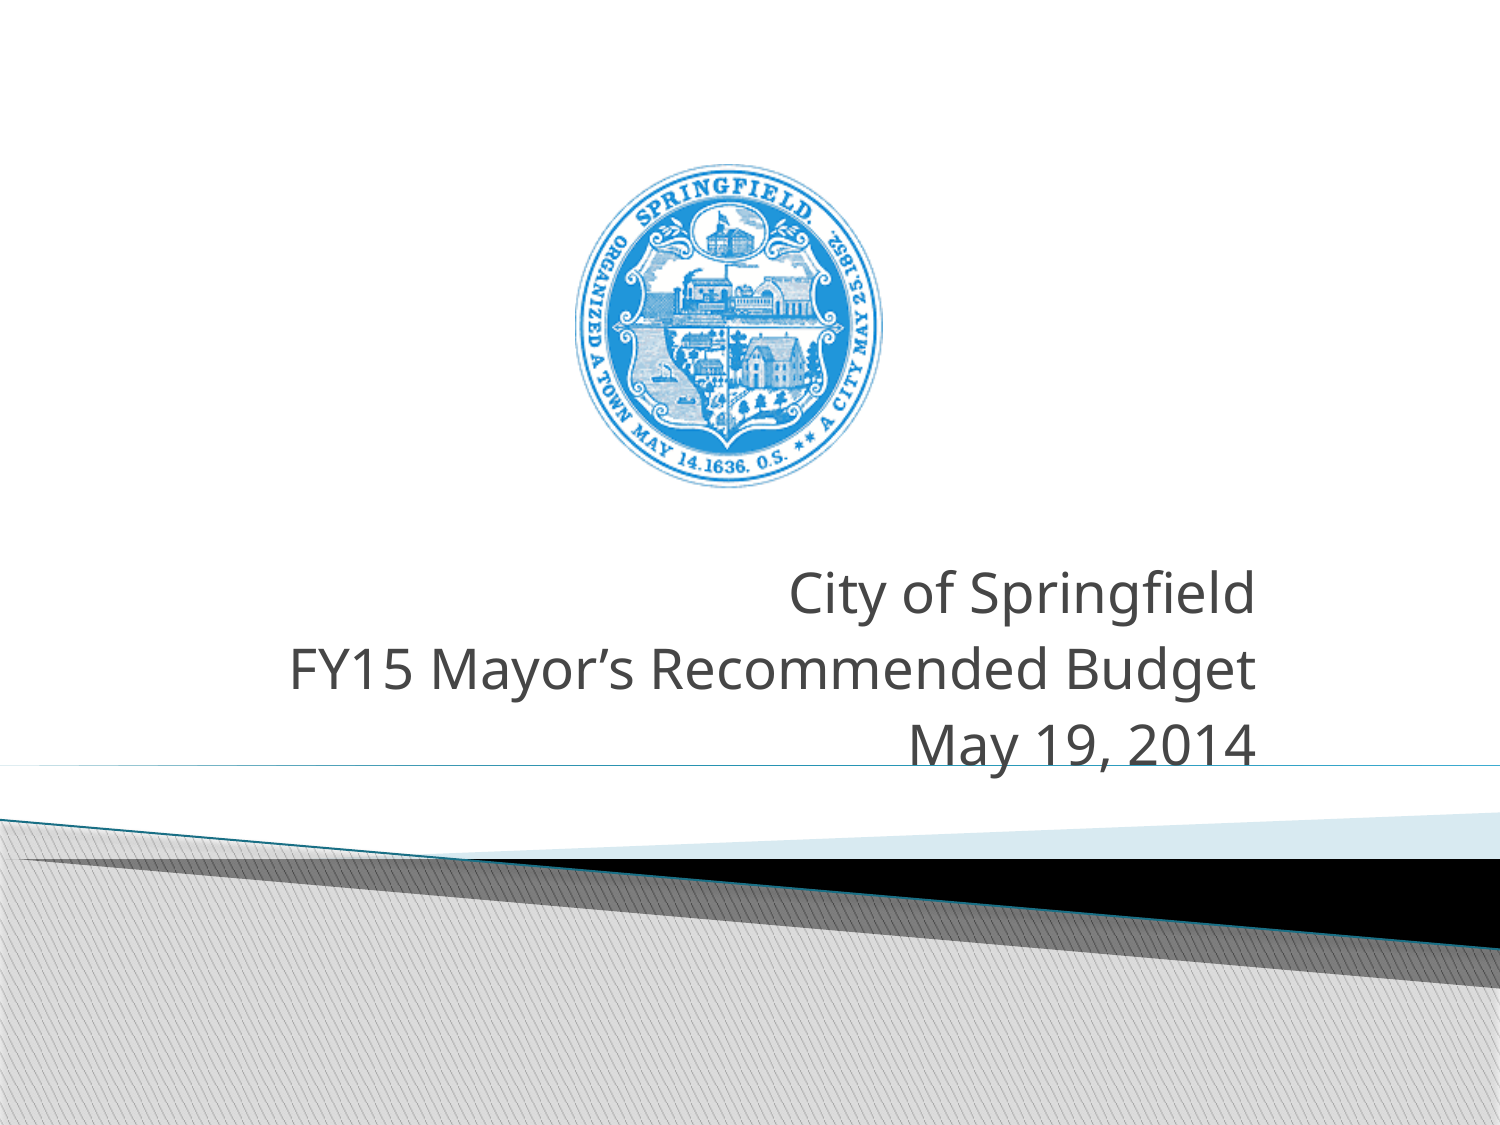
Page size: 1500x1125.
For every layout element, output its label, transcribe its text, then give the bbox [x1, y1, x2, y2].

picture [574, 164, 883, 490]
subtitle City of Springfield FY15 Mayor’s Recommended Budget May 19, 2014 [225, 549, 1275, 838]
picture [5, 859, 1500, 989]
